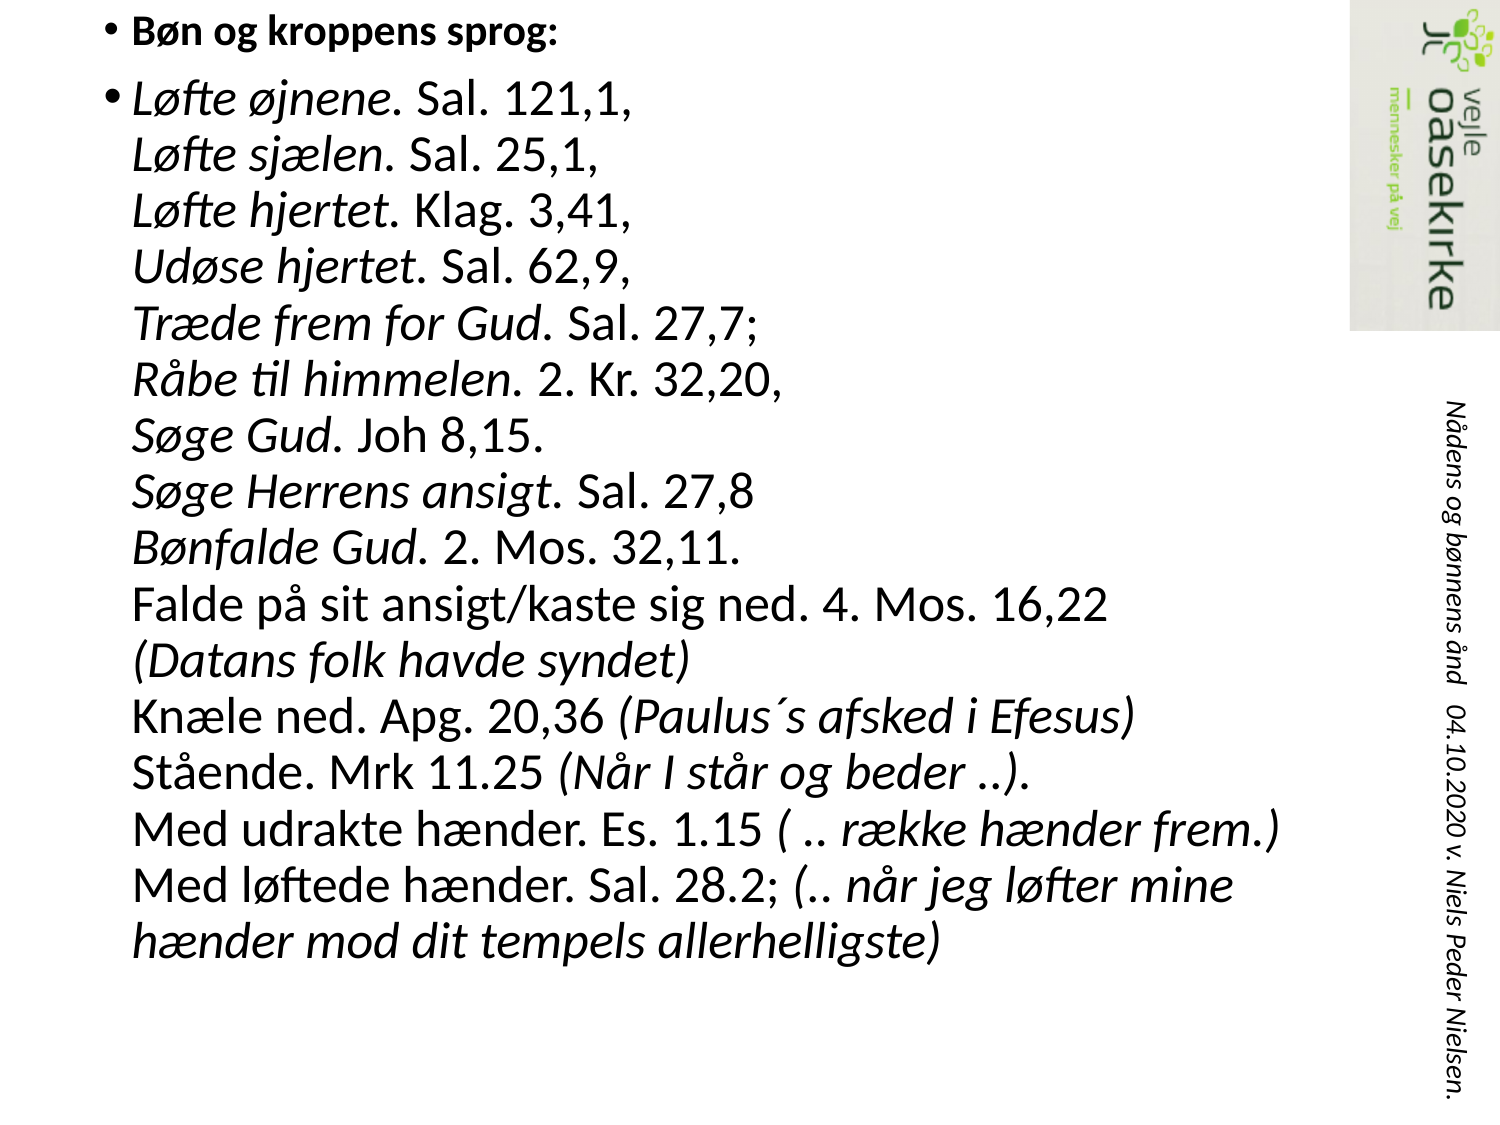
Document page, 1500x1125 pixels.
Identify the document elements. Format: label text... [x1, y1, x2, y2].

title Nådens og bønnens ånd 04.10.2020 v. Niels Peder Nielsen. [1412, 385, 1500, 1125]
list Bøn og kroppens sprog: Løfte øjnene. Sal. 121,1, Løfte sjælen. Sal. 25,1, Løfte hjertet. Klag. 3,41, Udøse hjertet. Sal. 62,9, Træde frem for Gud. Sal. 27,7; Råbe til himmelen. 2. Kr. 32,20, Søge Gud. Joh 8,15. Søge Herrens ansigt. Sal. 27,8 Bønfalde Gud. 2. Mos. 32,11. Falde på sit ansigt/kaste sig ned. 4. Mos. 16,22 (Datans folk havde syndet) Knæle ned. Apg. 20,36 (Paulus´s afsked i Efesus) Stående. Mrk 11.25 (Når I står og beder ..). Med udrakte hænder. Es. 1.15 ( .. række hænder frem.) Med løftede hænder. Sal. 28.2; (.. når jeg løfter mine hænder mod dit tempels allerhelligste) [88, 0, 1299, 1125]
picture [1259, 0, 1500, 331]
